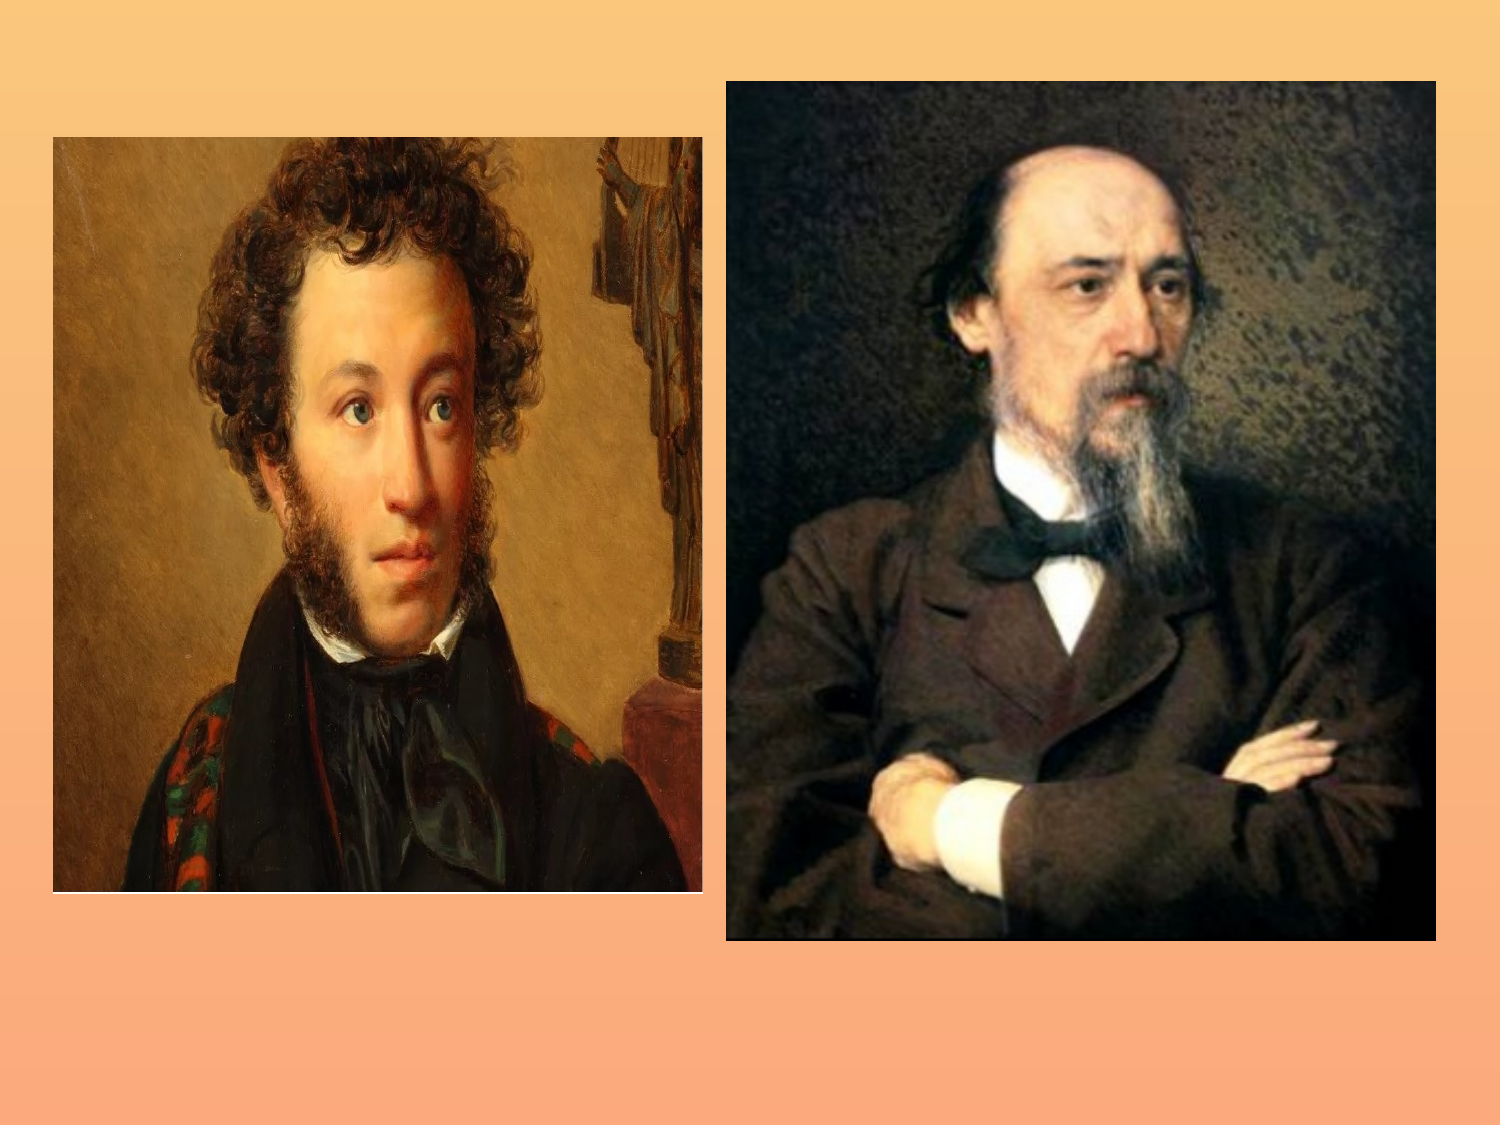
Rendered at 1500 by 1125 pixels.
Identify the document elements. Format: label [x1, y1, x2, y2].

picture [52, 136, 703, 894]
picture [726, 81, 1436, 941]
